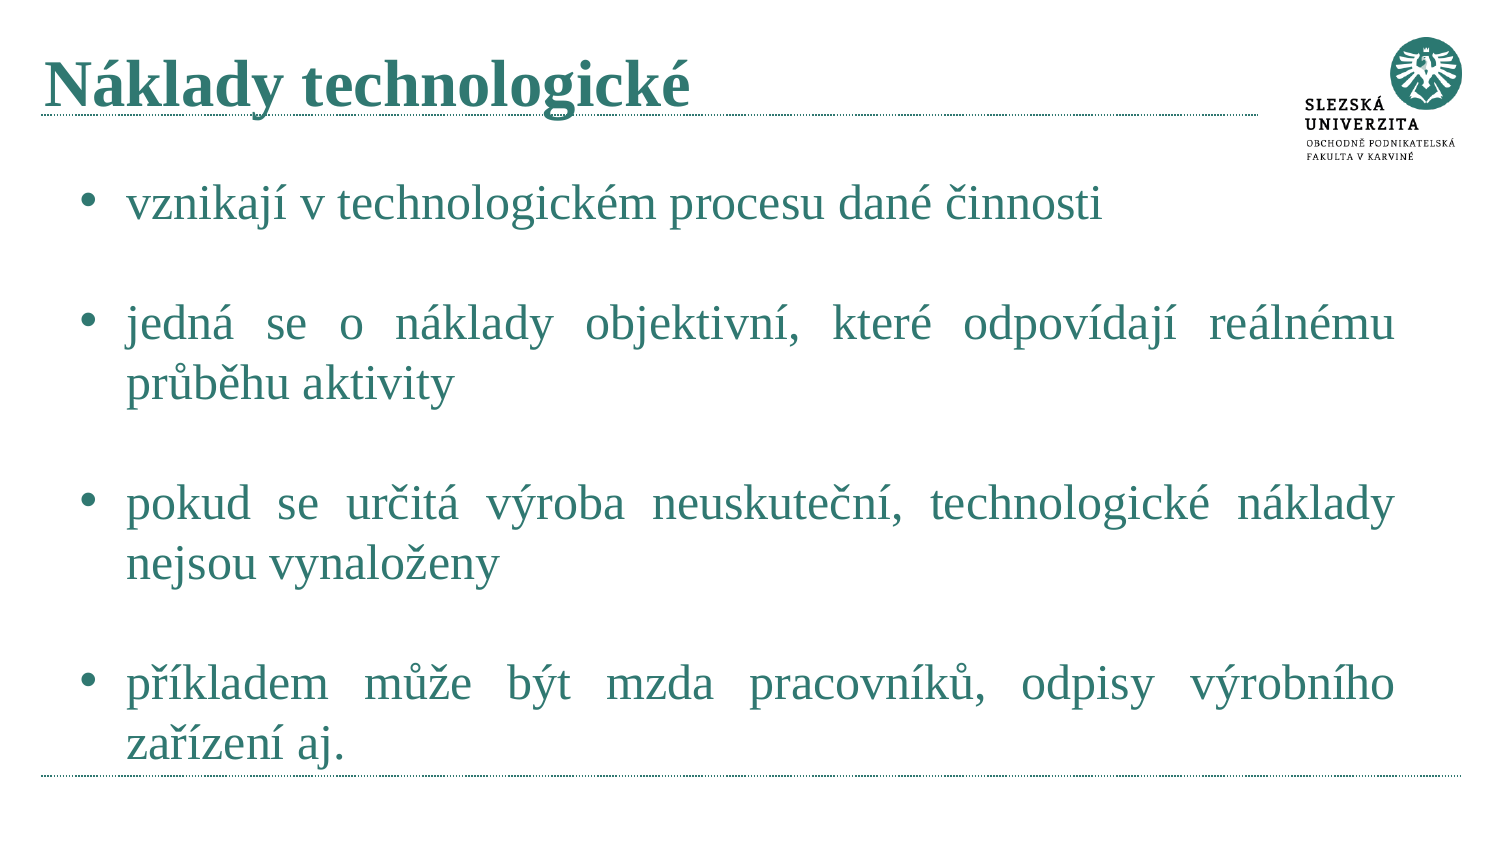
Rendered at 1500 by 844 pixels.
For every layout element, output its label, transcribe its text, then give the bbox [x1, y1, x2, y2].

title Náklady technologické [29, 32, 1329, 103]
text_box vznikají v technologickém procesu dané činnosti jedná se o náklady objektivní, které odpovídají reálnému průběhu aktivity pokud se určitá výroba neuskuteční, technologické náklady nejsou vynaloženy příkladem může být mzda pracovníků, odpisy výrobního zařízení aj. [64, 161, 1412, 844]
picture [1305, 37, 1462, 160]
